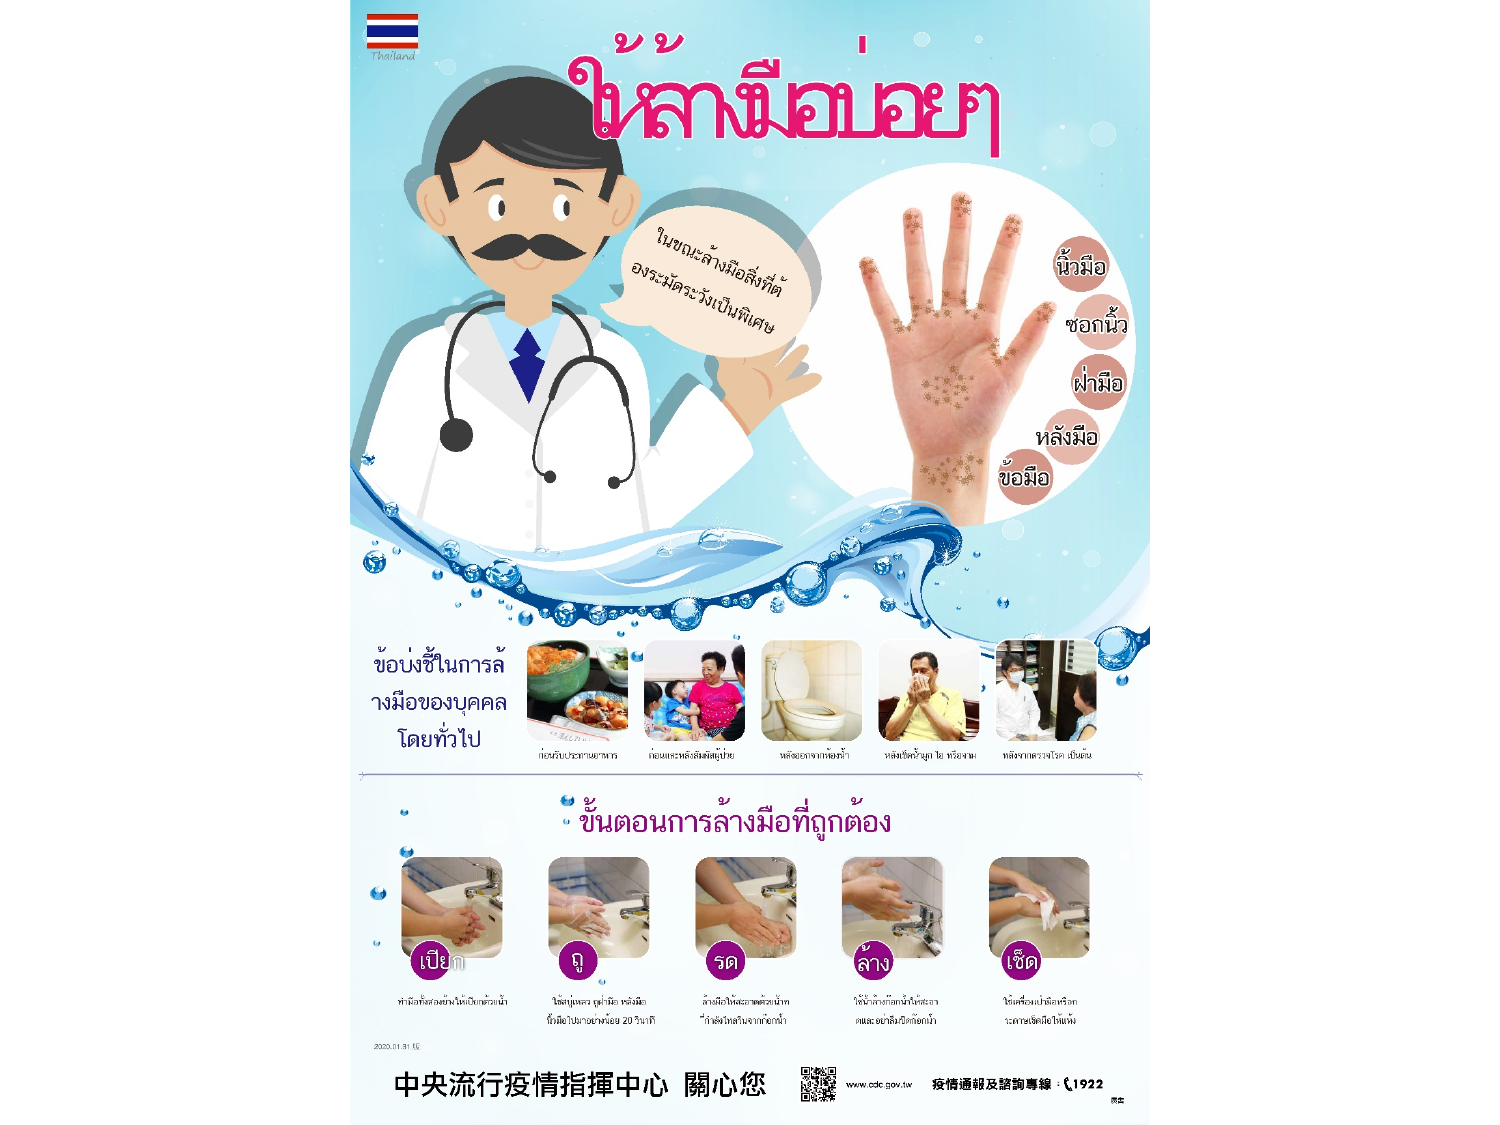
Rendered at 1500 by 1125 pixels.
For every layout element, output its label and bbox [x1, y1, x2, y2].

picture [350, 0, 1150, 1125]
